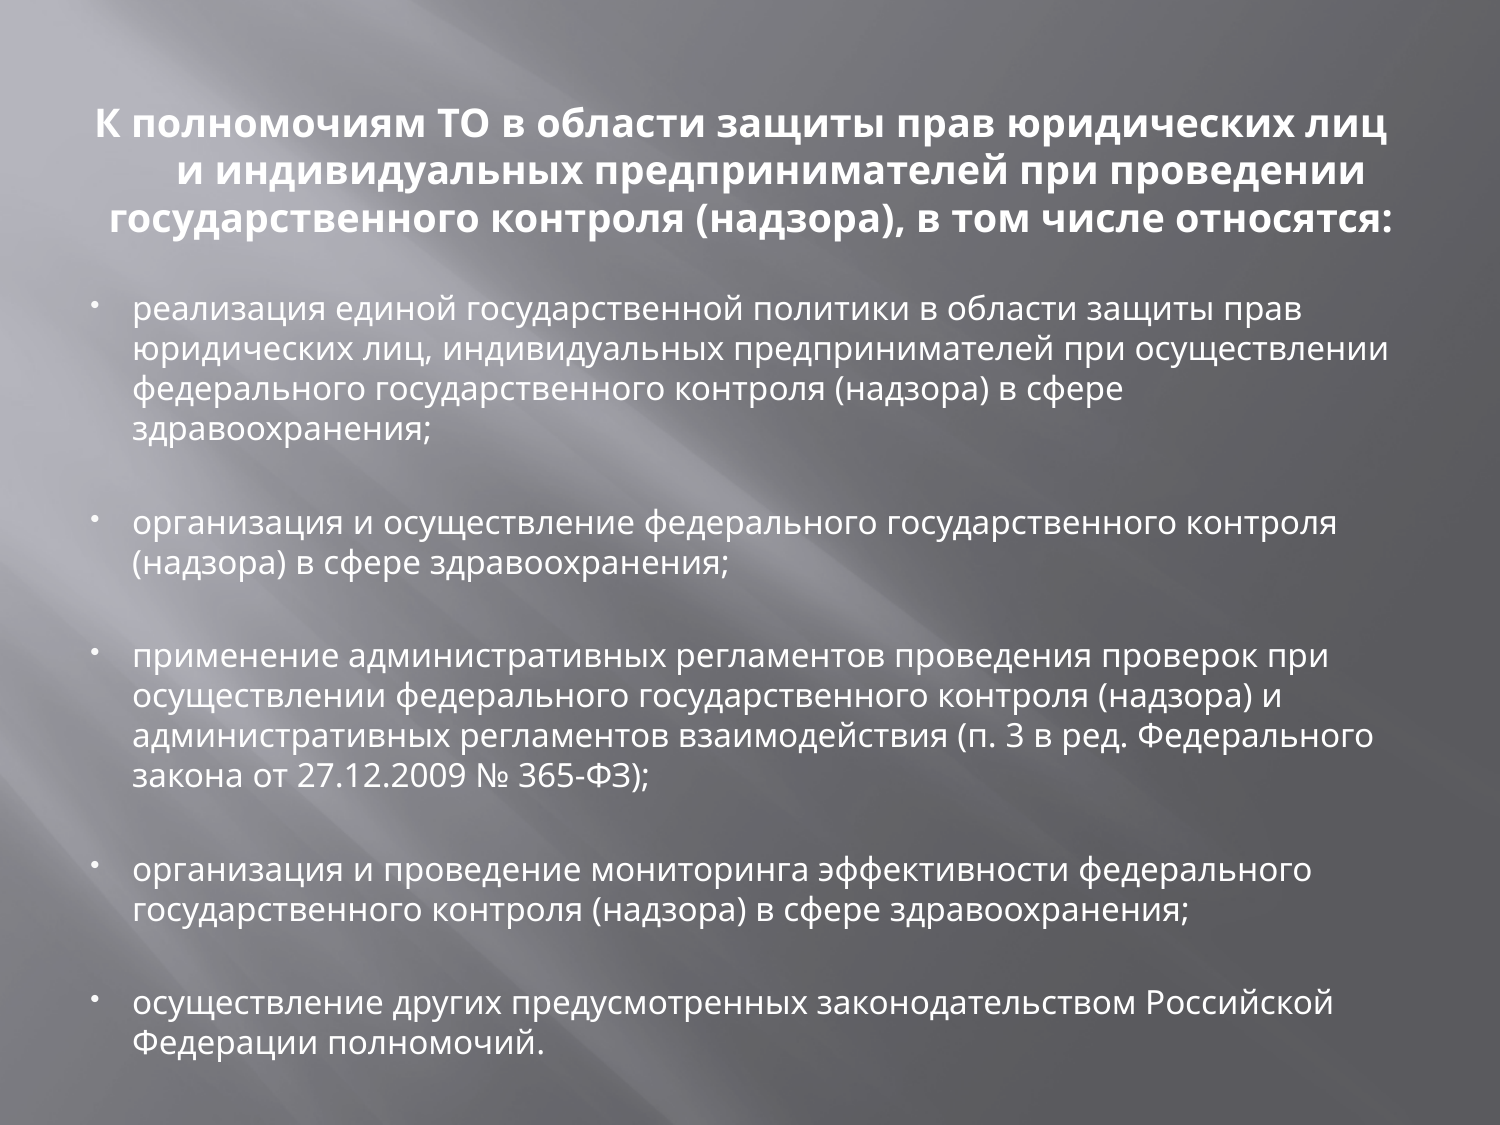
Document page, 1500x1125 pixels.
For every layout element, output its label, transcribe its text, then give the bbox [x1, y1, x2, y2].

list К полномочиям ТО в области защиты прав юридических лиц и индивидуальных предпринимателей при проведении государственного контроля (надзора), в том числе относятся: реализация единой государственной политики в области защиты прав юридических лиц, индивидуальных предпринимателей при осуществлении федерального государственного контроля (надзора) в сфере здравоохранения; организация и осуществление федерального государственного контроля (надзора) в сфере здравоохранения; применение административных регламентов проведения проверок при осуществлении федерального государственного контроля (надзора) и административных регламентов взаимодействия (п. 3 в ред. Федерального закона от 27.12.2009 № 365-ФЗ); организация и проведение мониторинга эффективности федерального государственного контроля (надзора) в сфере здравоохранения; осуществление других предусмотренных законодательством Российской Федерации полномочий. [76, 90, 1427, 1071]
